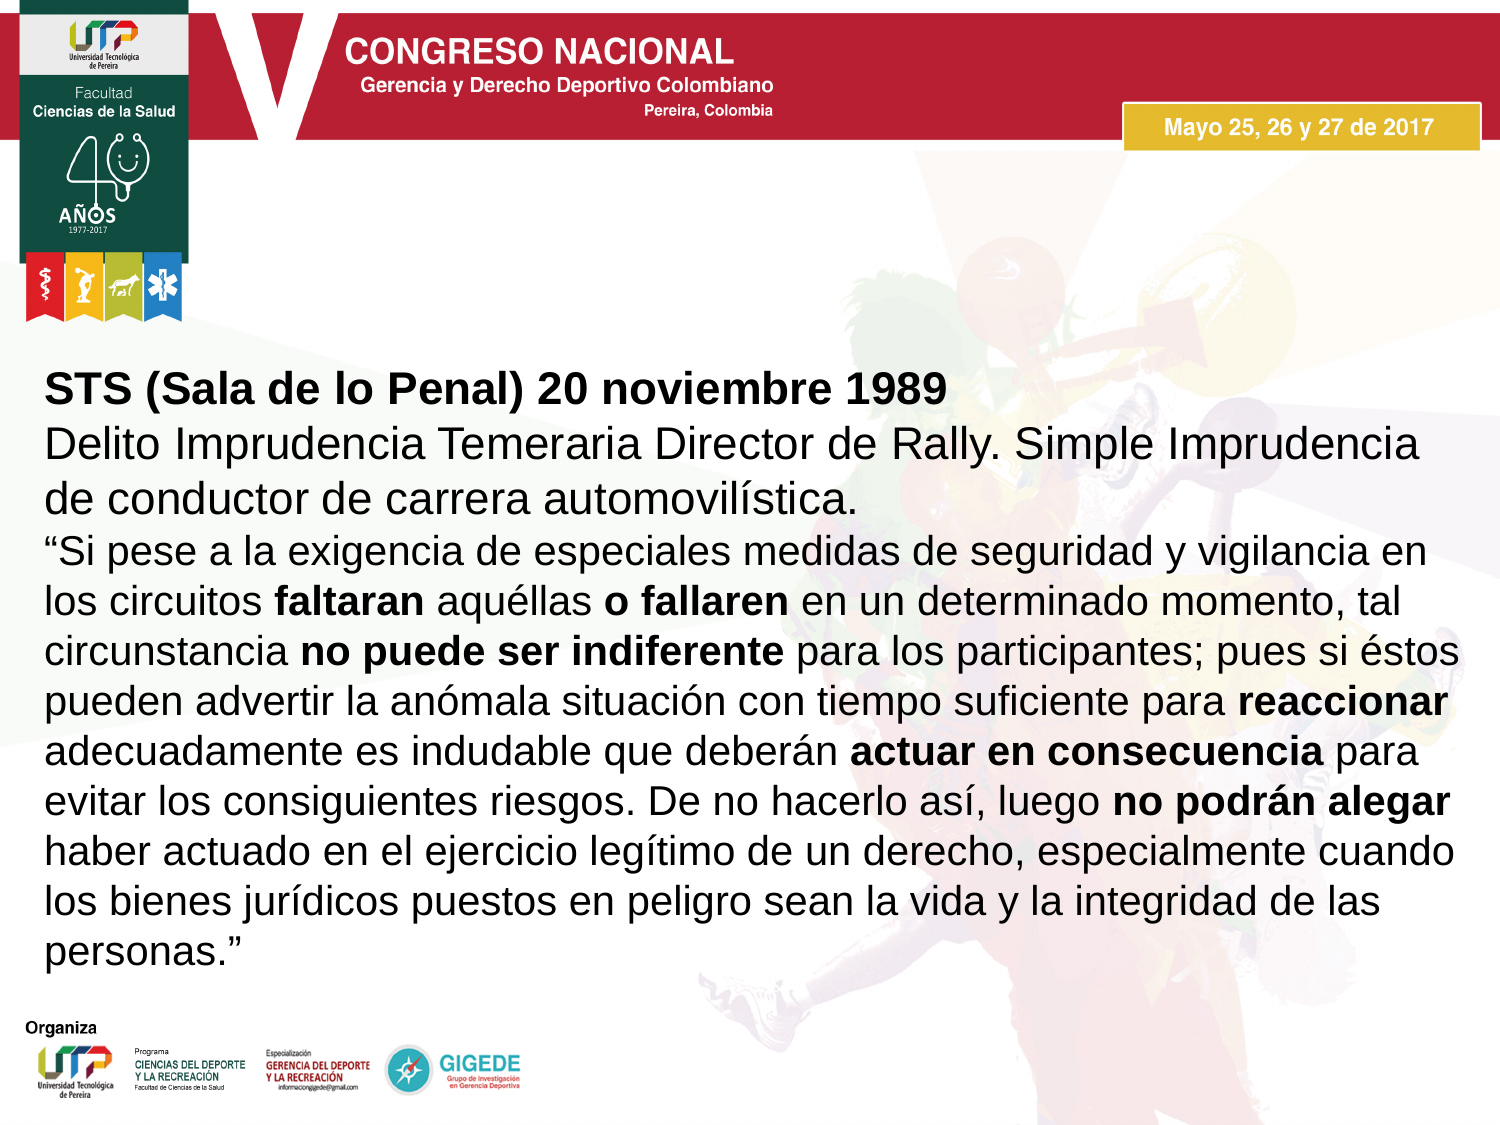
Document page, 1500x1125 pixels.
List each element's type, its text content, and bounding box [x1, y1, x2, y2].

text_box STS (Sala de lo Penal) 20 noviembre 1989 Delito Imprudencia Temeraria Director de Rally. Simple Imprudencia de conductor de carrera automovilística. “Si pese a la exigencia de especiales medidas de seguridad y vigilancia en los circuitos faltaran aquéllas o fallaren en un determinado momento, tal circunstancia no puede ser indiferente para los participantes; pues si éstos pueden advertir la anómala situación con tiempo suficiente para reaccionar adecuadamente es indudable que deberán actuar en consecuencia para evitar los consiguientes riesgos. De no hacerlo así, luego no podrán alegar haber actuado en el ejercicio legítimo de un derecho, especialmente cuando los bienes jurídicos puestos en peligro sean la vida y la integridad de las personas.” [29, 351, 1489, 982]
picture [0, 0, 1500, 1125]
